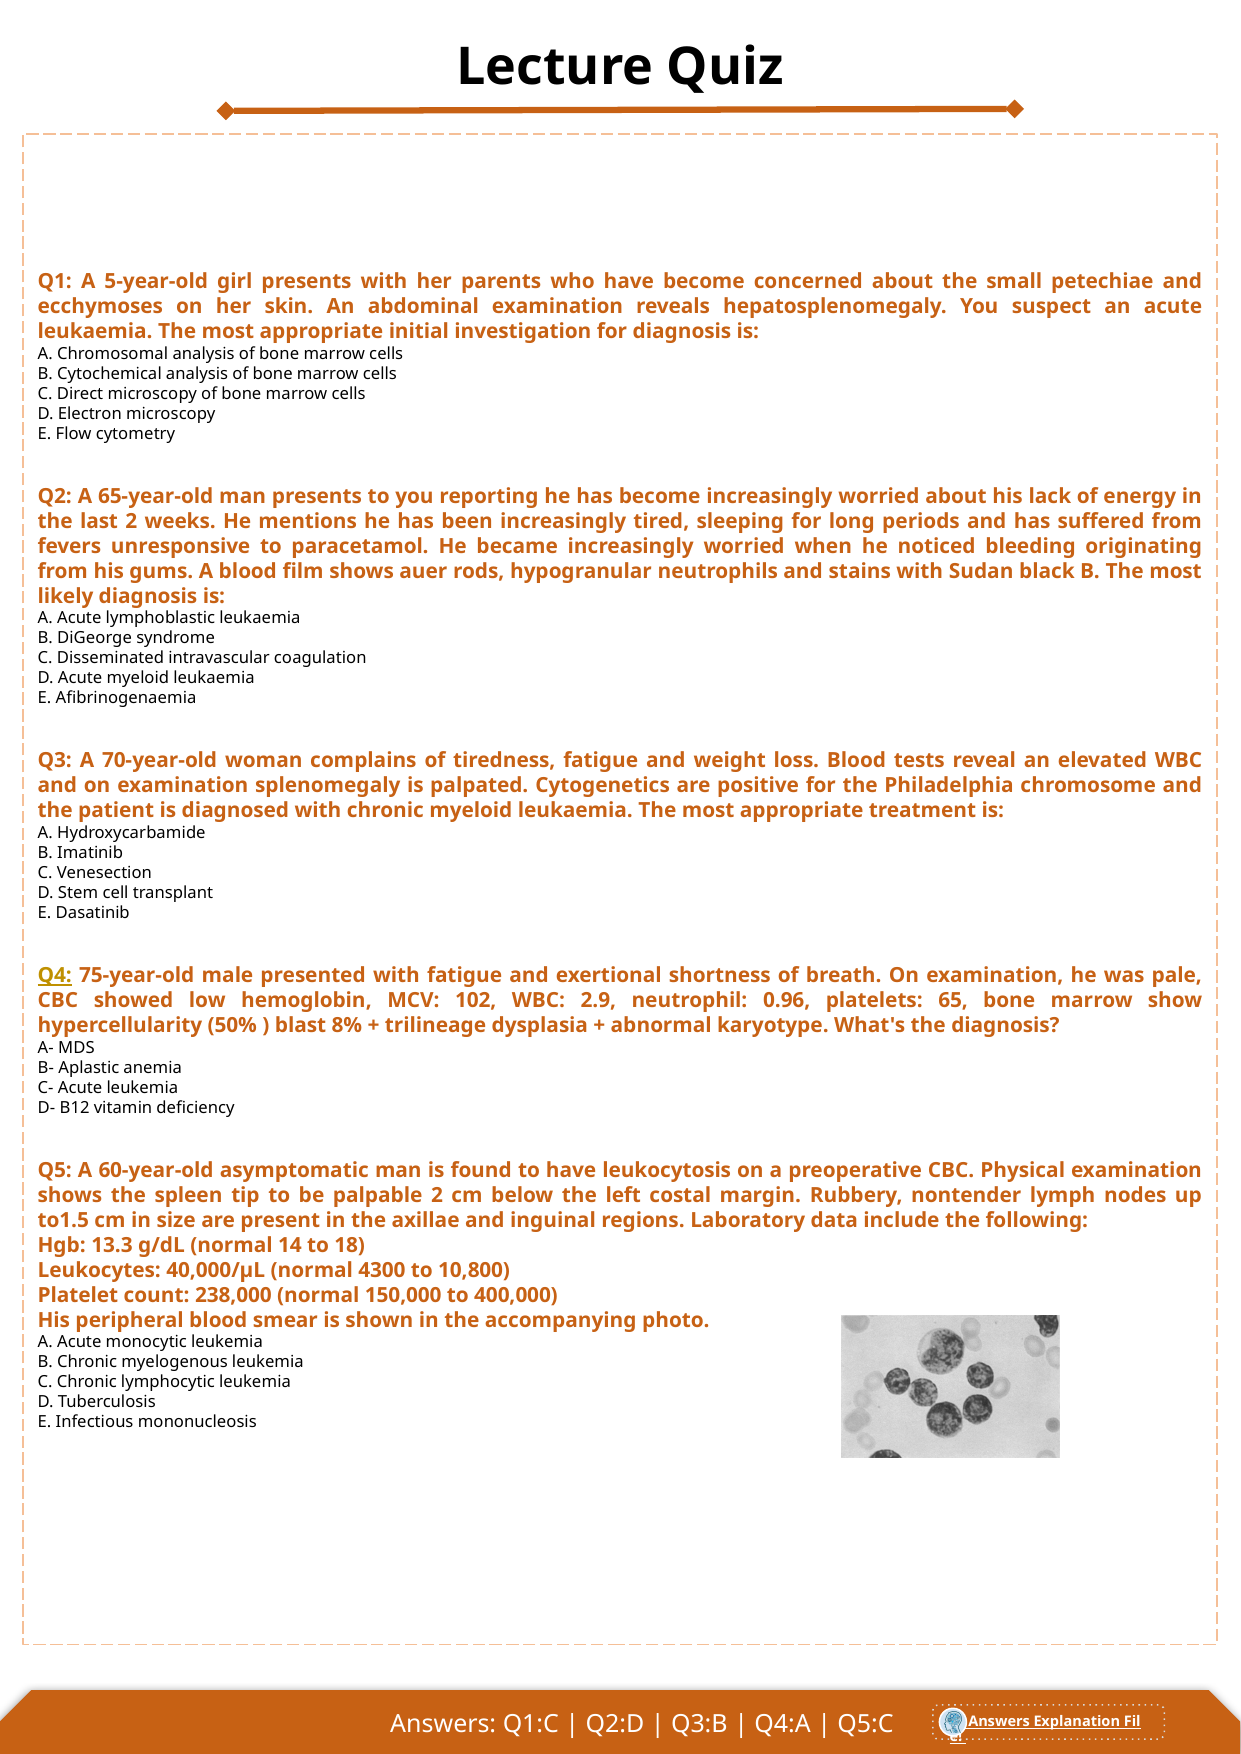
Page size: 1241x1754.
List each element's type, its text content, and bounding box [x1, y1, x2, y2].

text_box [932, 1704, 1165, 1740]
text_box Answers: Q1:C | Q2:D | Q3:B | Q4:A | Q5:C [169, 1690, 1115, 1754]
picture [841, 1315, 1060, 1458]
text_box Q1: A 5-year-old girl presents with her parents who have become concerned about the small petechiae and ecchymoses on her skin. An abdominal examination reveals hepatosplenomegaly. You suspect an acute leukaemia. The most appropriate initial investigation for diagnosis is: A. Chromosomal analysis of bone marrow cells B. Cytochemical analysis of bone marrow cells C. Direct microscopy of bone marrow cells D. Electron microscopy E. Flow cytometry Q2: A 65-year-old man presents to you reporting he has become increasingly worried about his lack of energy in the last 2 weeks. He mentions he has been increasingly tired, sleeping for long periods and has suffered from fevers unresponsive to paracetamol. He became increasingly worried when he noticed bleeding originating from his gums. A blood film shows auer rods, hypogranular neutrophils and stains with Sudan black B. The most likely diagnosis is: A. Acute lymphoblastic leukaemia B. DiGeorge syndrome C. Disseminated intravascular coagulation D. Acute myeloid leukaemia E. Afibrinogenaemia Q3: A 70-year-old woman complains of tiredness, fatigue and weight loss. Blood tests reveal an elevated WBC and on examination splenomegaly is palpated. Cytogenetics are positive for the Philadelphia chromosome and the patient is diagnosed with chronic myeloid leukaemia. The most appropriate treatment is: A. Hydroxycarbamide B. Imatinib C. Venesection D. Stem cell transplant E. Dasatinib Q4: 75-year-old male presented with fatigue and exertional shortness of breath. On examination, he was pale, CBC showed low hemoglobin, MCV: 102, WBC: 2.9, neutrophil: 0.96, platelets: 65, bone marrow show hypercellularity (50% ) blast 8% + trilineage dysplasia + abnormal karyotype. What's the diagnosis? A- MDS B- Aplastic anemia C- Acute leukemia D- B12 vitamin deficiency Q5: A 60-year-old asymptomatic man is found to have leukocytosis on a preoperative CBC. Physical examination shows the spleen tip to be palpable 2 cm below the left costal margin. Rubbery, nontender lymph nodes up to1.5 cm in size are present in the axillae and inguinal regions. Laboratory data include the following: Hgb: 13.3 g/dL (normal 14 to 18) Leukocytes: 40,000/μL (normal 4300 to 10,800) Platelet count: 238,000 (normal 150,000 to 400,000) His peripheral blood smear is shown in the accompanying photo. A. Acute monocytic leukemia B. Chronic myelogenous leukemia C. Chronic lymphocytic leukemia D. Tuberculosis E. Infectious mononucleosis [22, 134, 1218, 1645]
